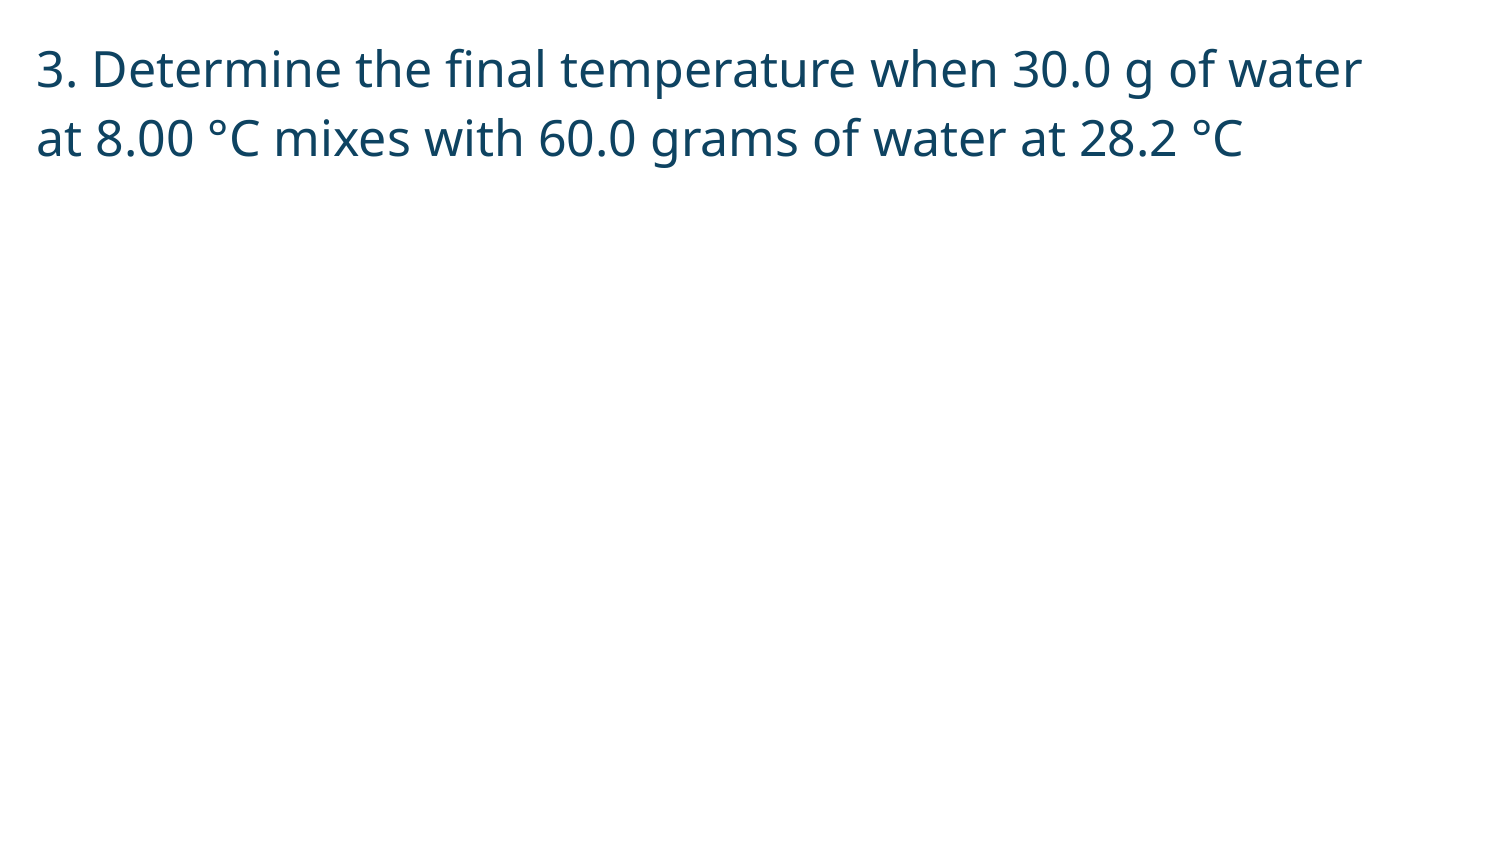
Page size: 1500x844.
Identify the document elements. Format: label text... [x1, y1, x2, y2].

list ​3. Determine the final temperature when 30.0 g of water at 8.00 °C mixes with 60.0 grams of water at 28.2 °C [21, 13, 1420, 574]
